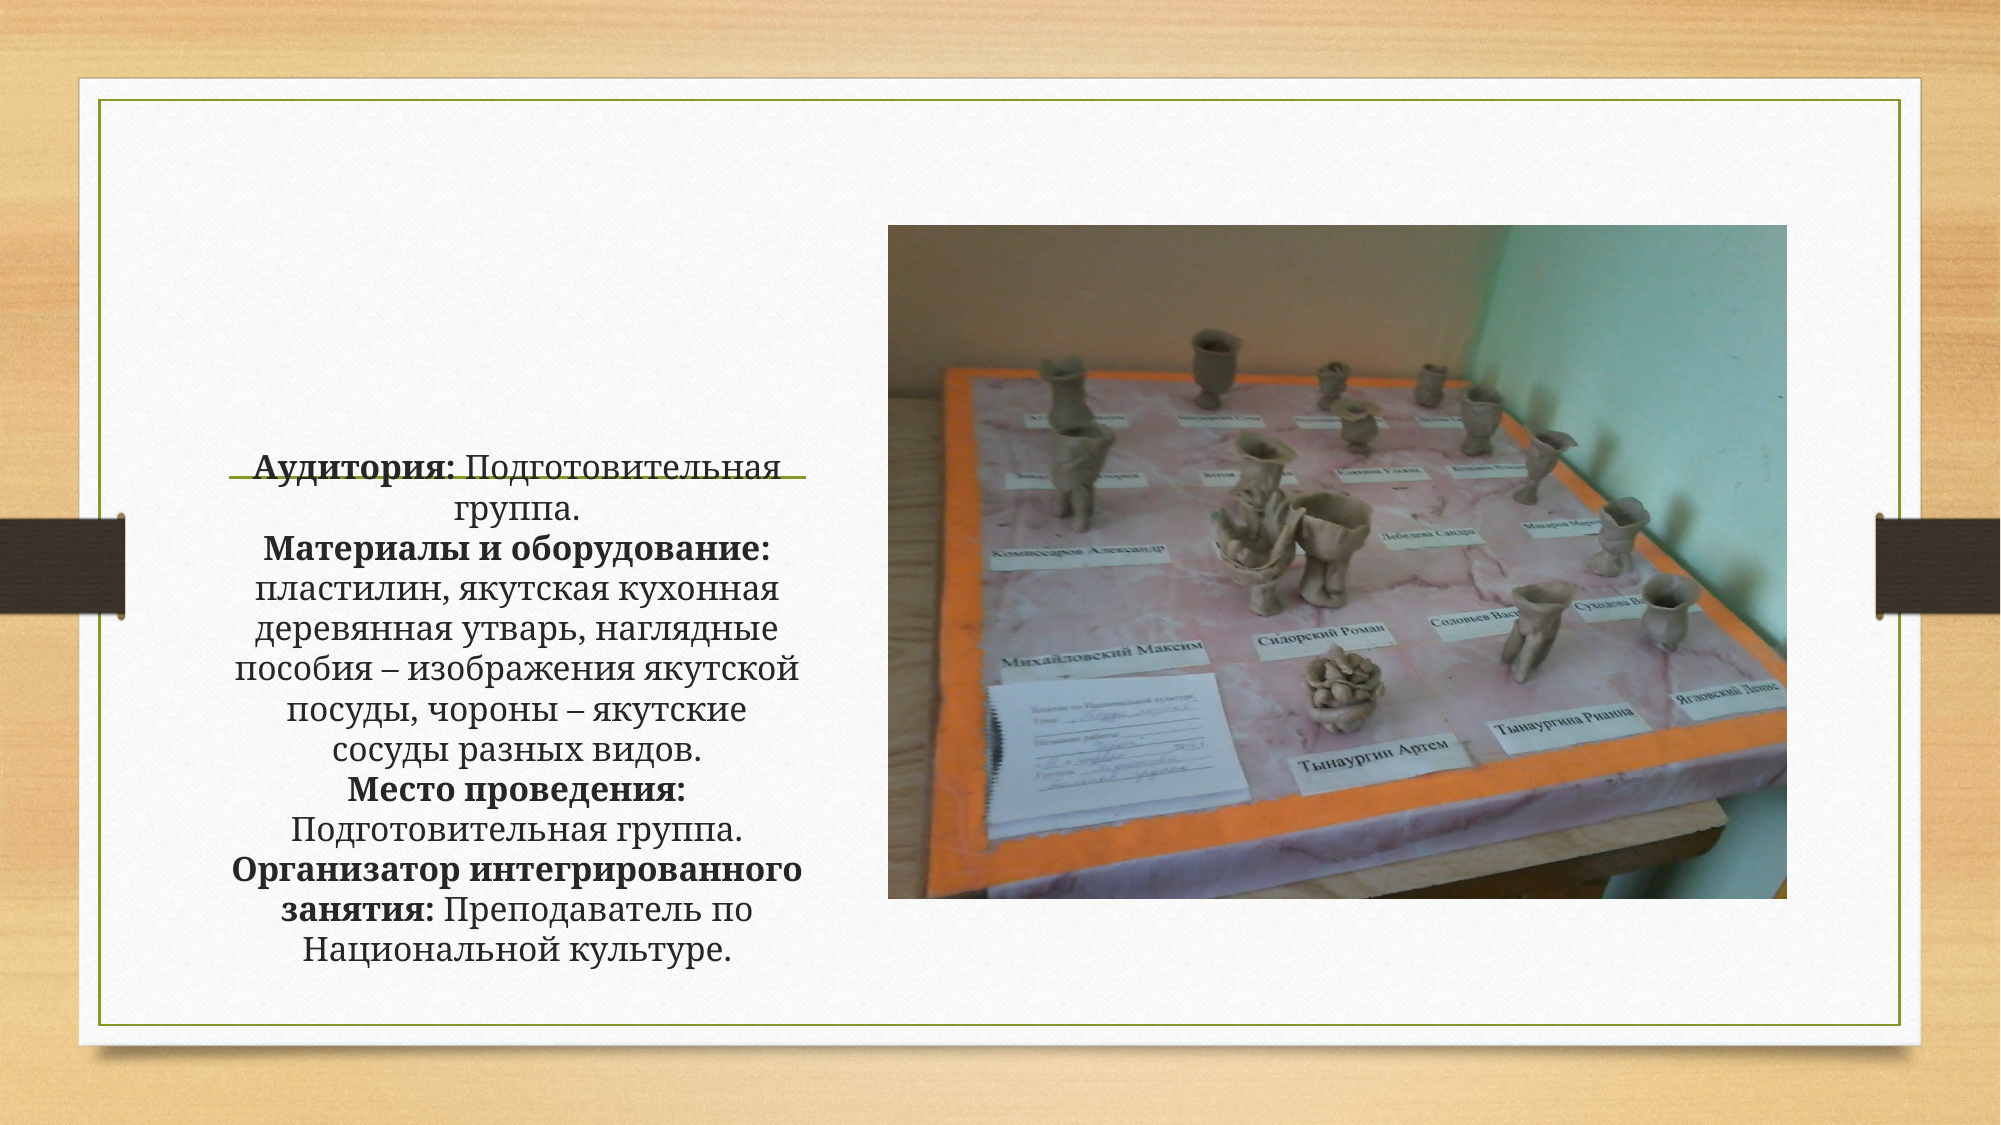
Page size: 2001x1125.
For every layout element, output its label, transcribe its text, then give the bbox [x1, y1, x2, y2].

picture [0, 0, 2001, 1125]
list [888, 225, 1787, 900]
title Аудитория: Подготовительная группа. Материалы и оборудование: пластилин, якутская кухонная деревянная утварь, наглядные пособия – изображения якутской посуды, чороны – якутские сосуды разных видов. Место проведения: Подготовительная группа. Организатор интегрированного занятия: Преподаватель по Национальной культуре. [212, 397, 823, 977]
